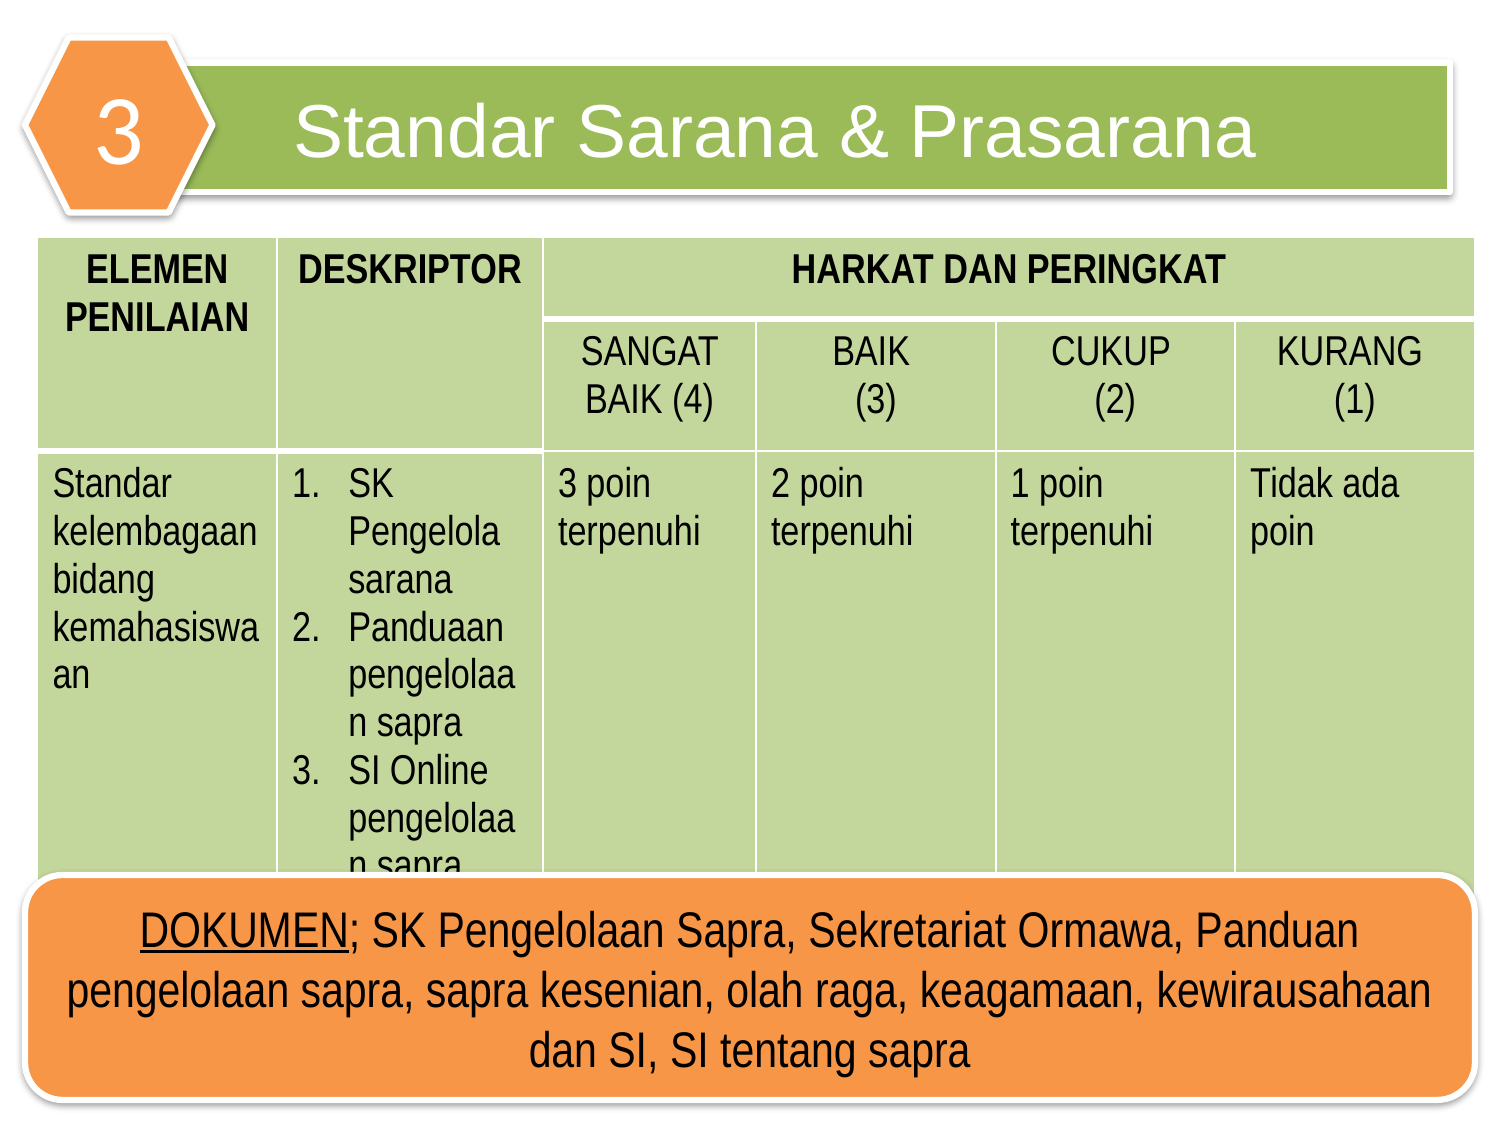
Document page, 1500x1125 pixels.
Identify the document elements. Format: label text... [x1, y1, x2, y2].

table_cell KURANG (1) [1236, 322, 1474, 450]
table_cell Standar kelembagaan bidang kemahasiswaan [38, 454, 276, 877]
table_cell Tidak ada poin [1236, 452, 1474, 888]
table_cell CUKUP (2) [997, 322, 1234, 450]
table_cell 3 poin terpenuhi [544, 452, 755, 870]
table_cell 1 poin terpenuhi [997, 452, 1234, 870]
text_box 3 [22, 34, 216, 216]
table_cell 2 poin terpenuhi [757, 452, 995, 870]
title Standar Sarana & Prasarana [187, 59, 1453, 195]
table_cell SK Pengelola sarana Panduaan pengelolaan sapra SI Online pengelolaan sapra [278, 454, 542, 870]
table_header ELEMEN PENILAIAN [38, 238, 276, 448]
table_header HARKAT DAN PERINGKAT [544, 238, 1474, 316]
table_cell BAIK (3) [757, 322, 995, 450]
table_header DESKRIPTOR [278, 238, 542, 448]
table_cell SANGAT BAIK (4) [544, 322, 755, 450]
text_box DOKUMEN; SK Pengelolaan Sapra, Sekretariat Ormawa, Panduan pengelolaan sapra, sapra kesenian, olah raga, keagamaan, kewirausahaan dan SI, SI tentang sapra [21, 871, 1479, 1104]
